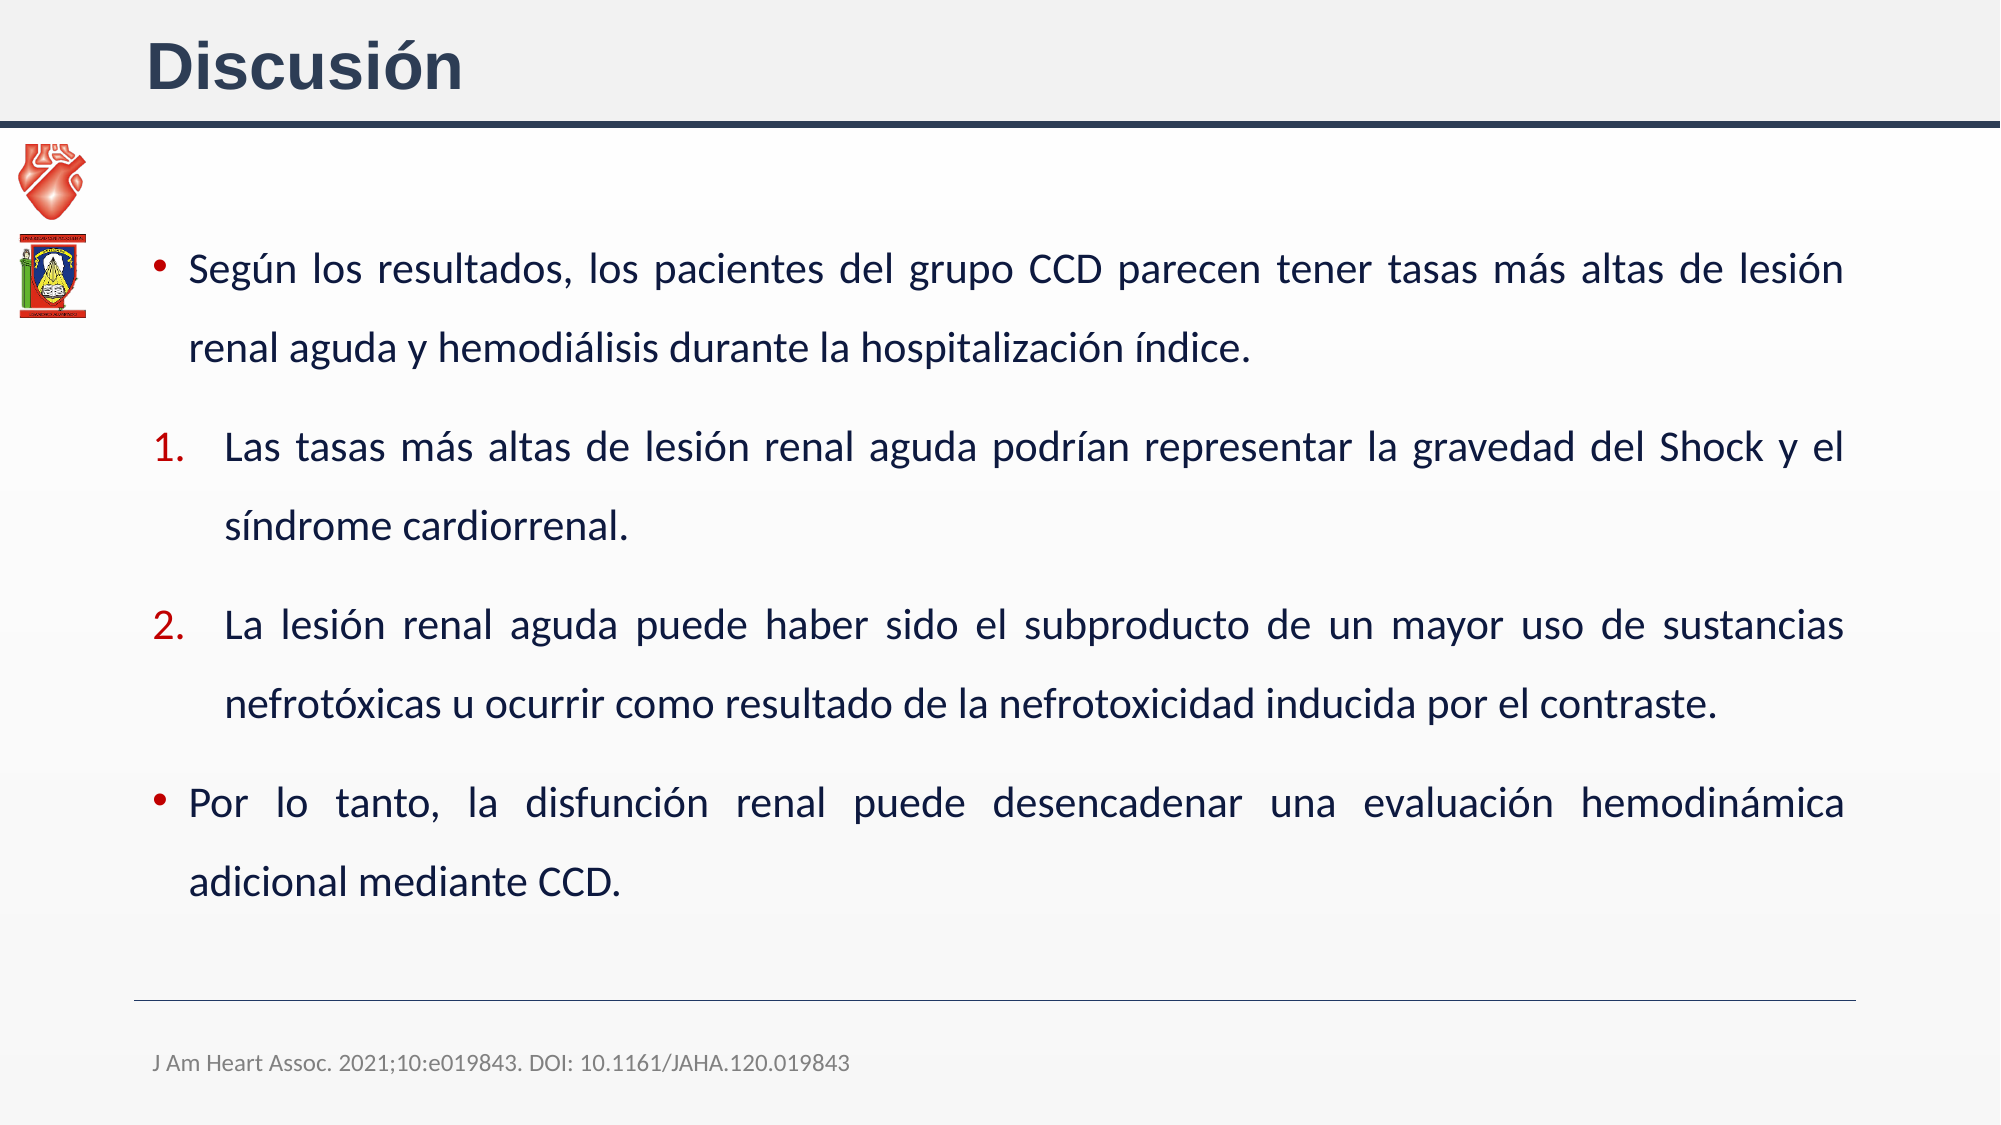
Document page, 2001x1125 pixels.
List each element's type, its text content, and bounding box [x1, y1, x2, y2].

picture [18, 144, 86, 220]
title Discusión [131, 0, 1857, 148]
picture [16, 234, 86, 318]
list J Am Heart Assoc. 2021;10:e019843. DOI: 10.1161/JAHA.120.019843 [137, 1042, 1127, 1125]
list Según los resultados, los pacientes del grupo CCD parecen tener tasas más altas de lesión renal aguda y hemodiálisis durante la hospitalización índice. Las tasas más altas de lesión renal aguda podrían representar la gravedad del Shock y el síndrome cardiorrenal. La lesión renal aguda puede haber sido el subproducto de un mayor uso de sustancias nefrotóxicas u ocurrir como resultado de la nefrotoxicidad inducida por el contraste. Por lo tanto, la disfunción renal puede desencadenar una evaluación hemodinámica adicional mediante CCD. [137, 205, 1863, 920]
